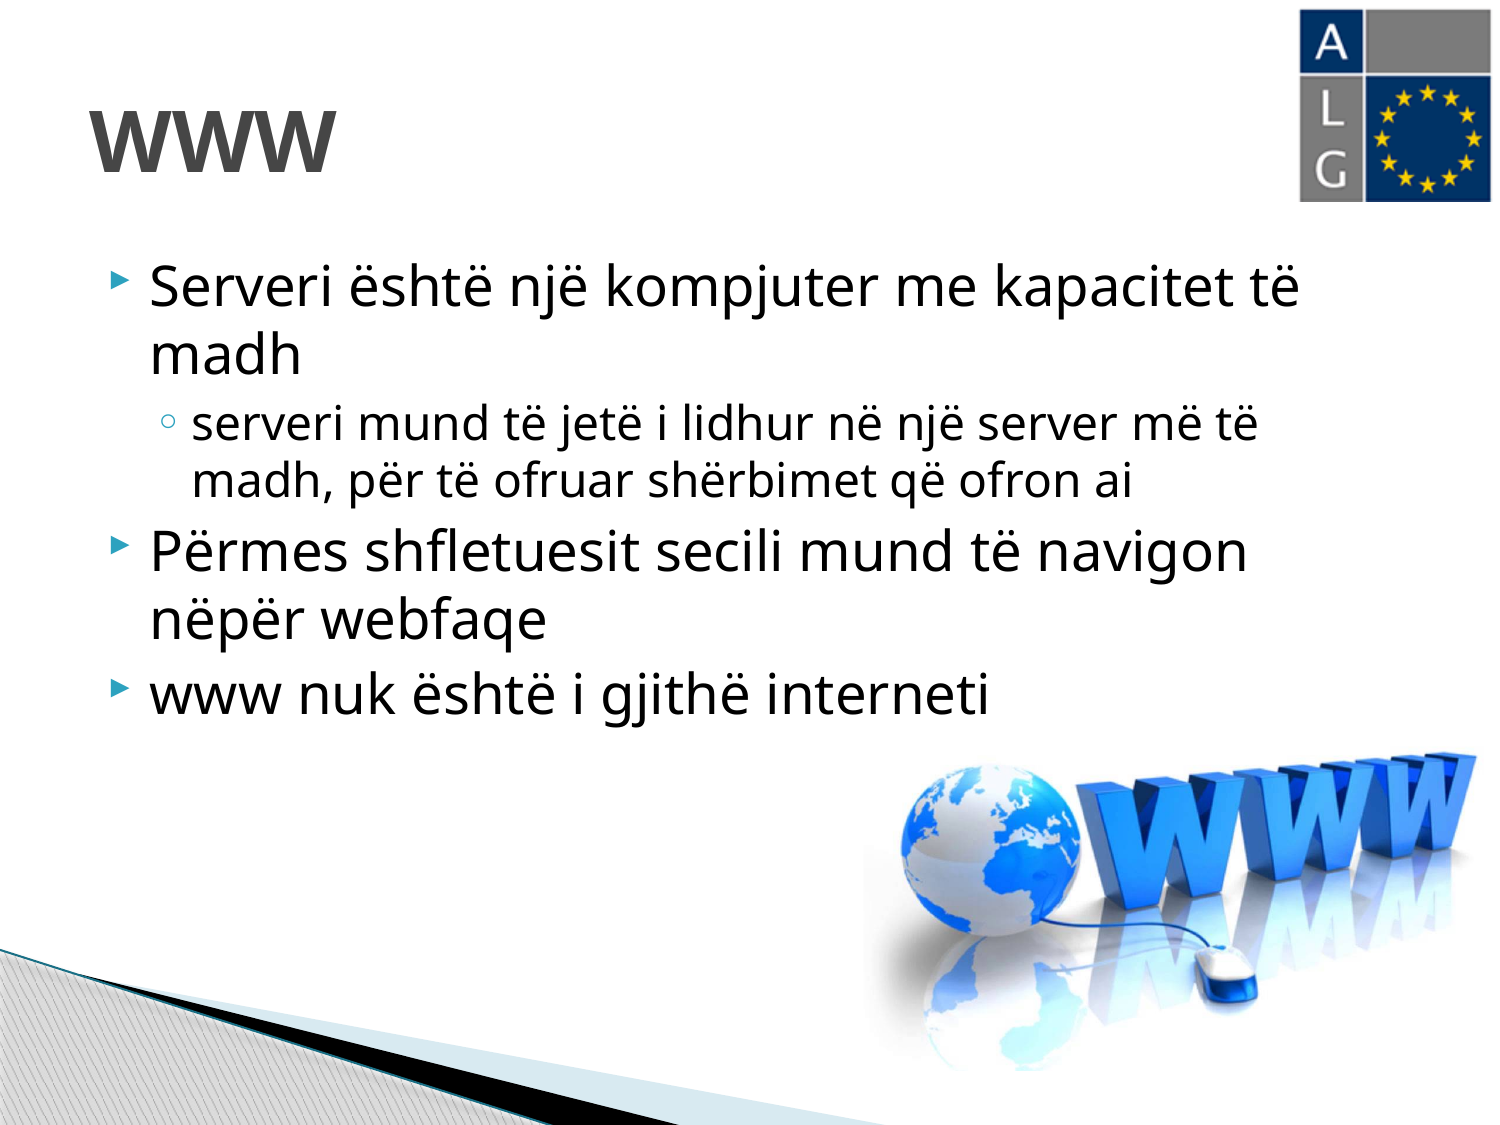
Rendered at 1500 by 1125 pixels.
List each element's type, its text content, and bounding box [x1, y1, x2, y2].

title WWW [75, 45, 1425, 233]
picture [1291, 0, 1500, 202]
picture [863, 692, 1498, 1071]
list Serveri është një kompjuter me kapacitet të madh serveri mund të jetë i lidhur në një server më të madh, për të ofruar shërbimet që ofron ai Përmes shfletuesit secili mund të navigon nëpër webfaqe www nuk është i gjithë interneti [75, 243, 1425, 986]
